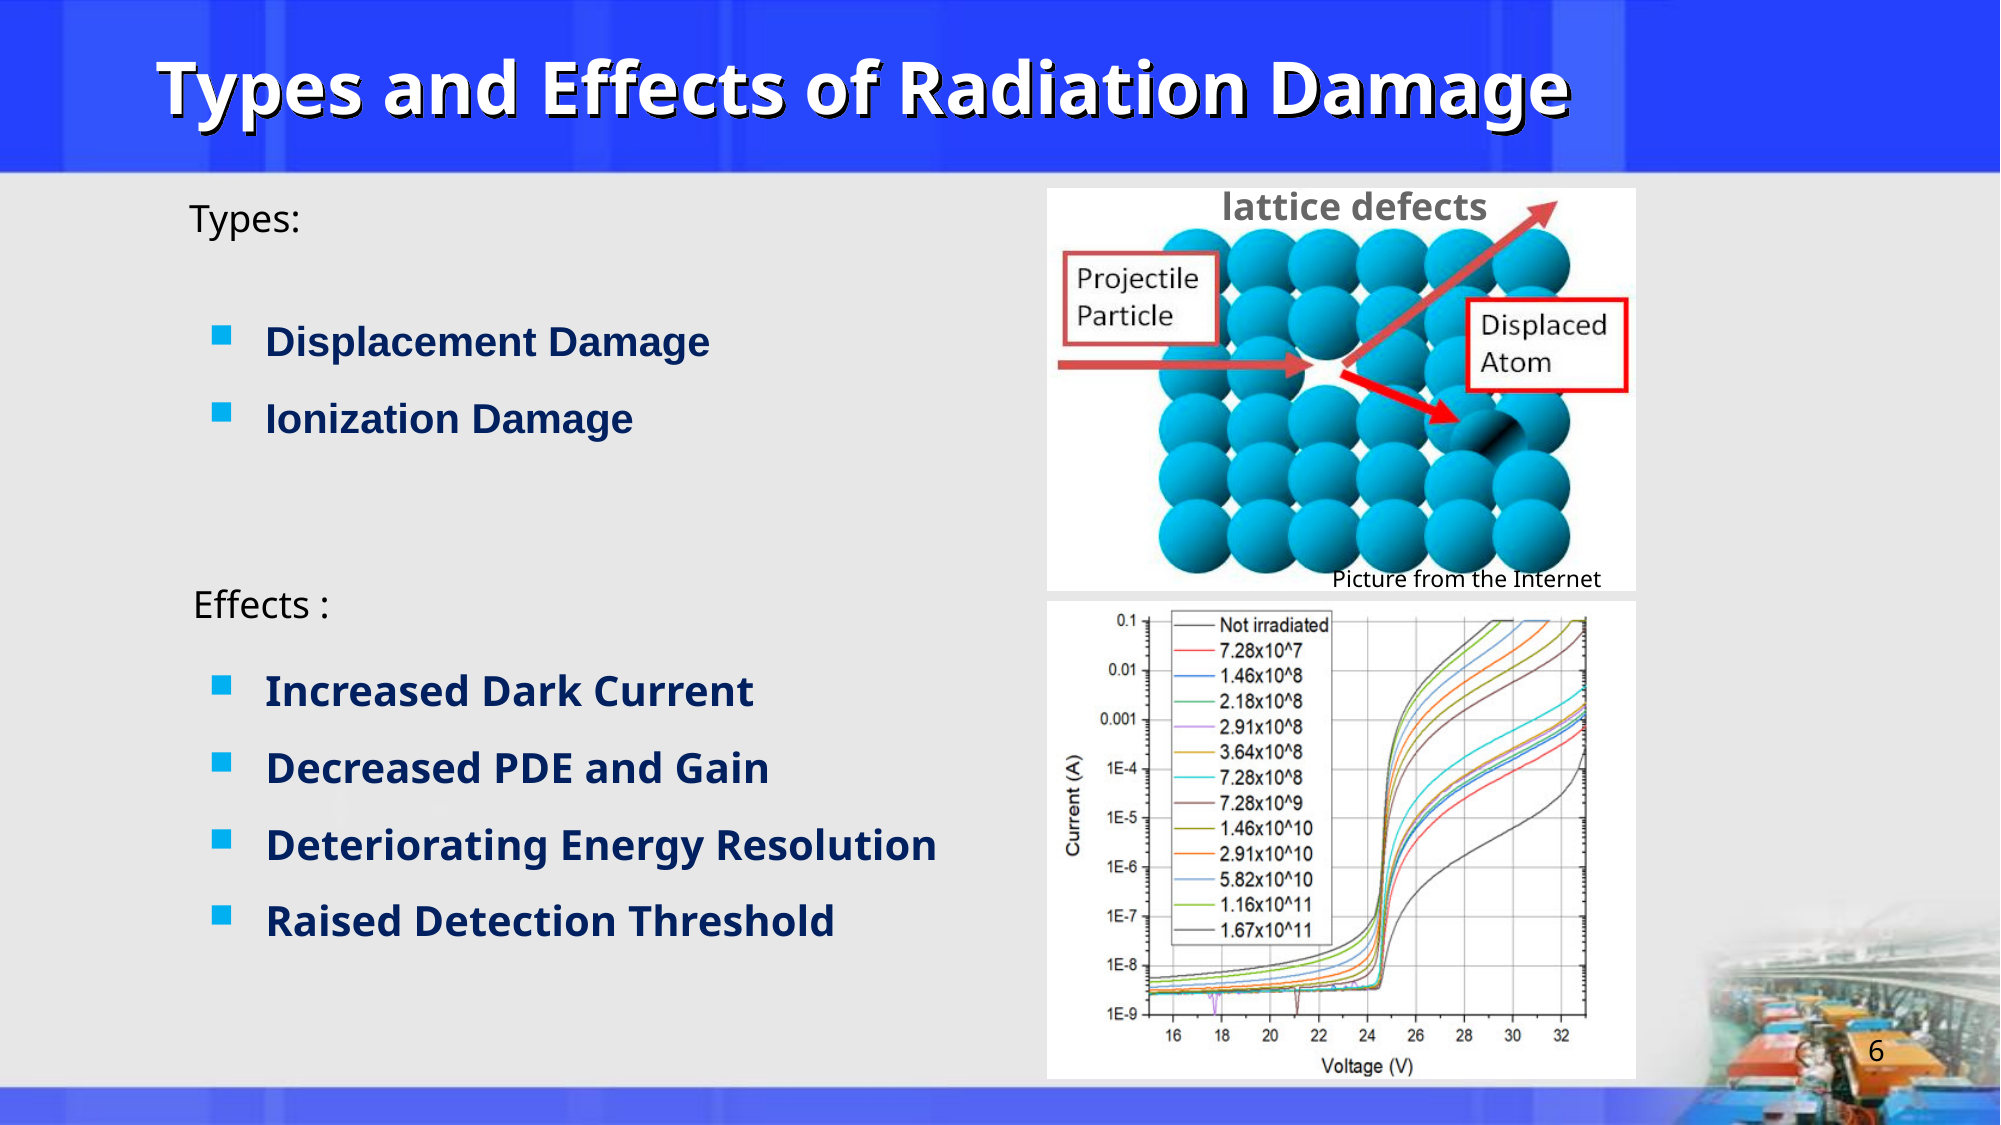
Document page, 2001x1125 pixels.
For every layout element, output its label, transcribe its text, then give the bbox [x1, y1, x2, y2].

text_box Displacement Damage Ionization Damage [194, 297, 1021, 642]
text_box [1047, 175, 1636, 602]
title Types and Effects of Radiation Damage [140, 6, 1901, 165]
slide_number 16 [1433, 1024, 1642, 1092]
list Increased Dark Current Decreased PDE and Gain Deteriorating Energy Resolution Raised Detection Threshold [194, 647, 1040, 1066]
text_box Effects : [178, 574, 345, 634]
slide_number 6 [1433, 1024, 1901, 1103]
text_box Types: [174, 187, 316, 248]
picture [0, 0, 2000, 1125]
